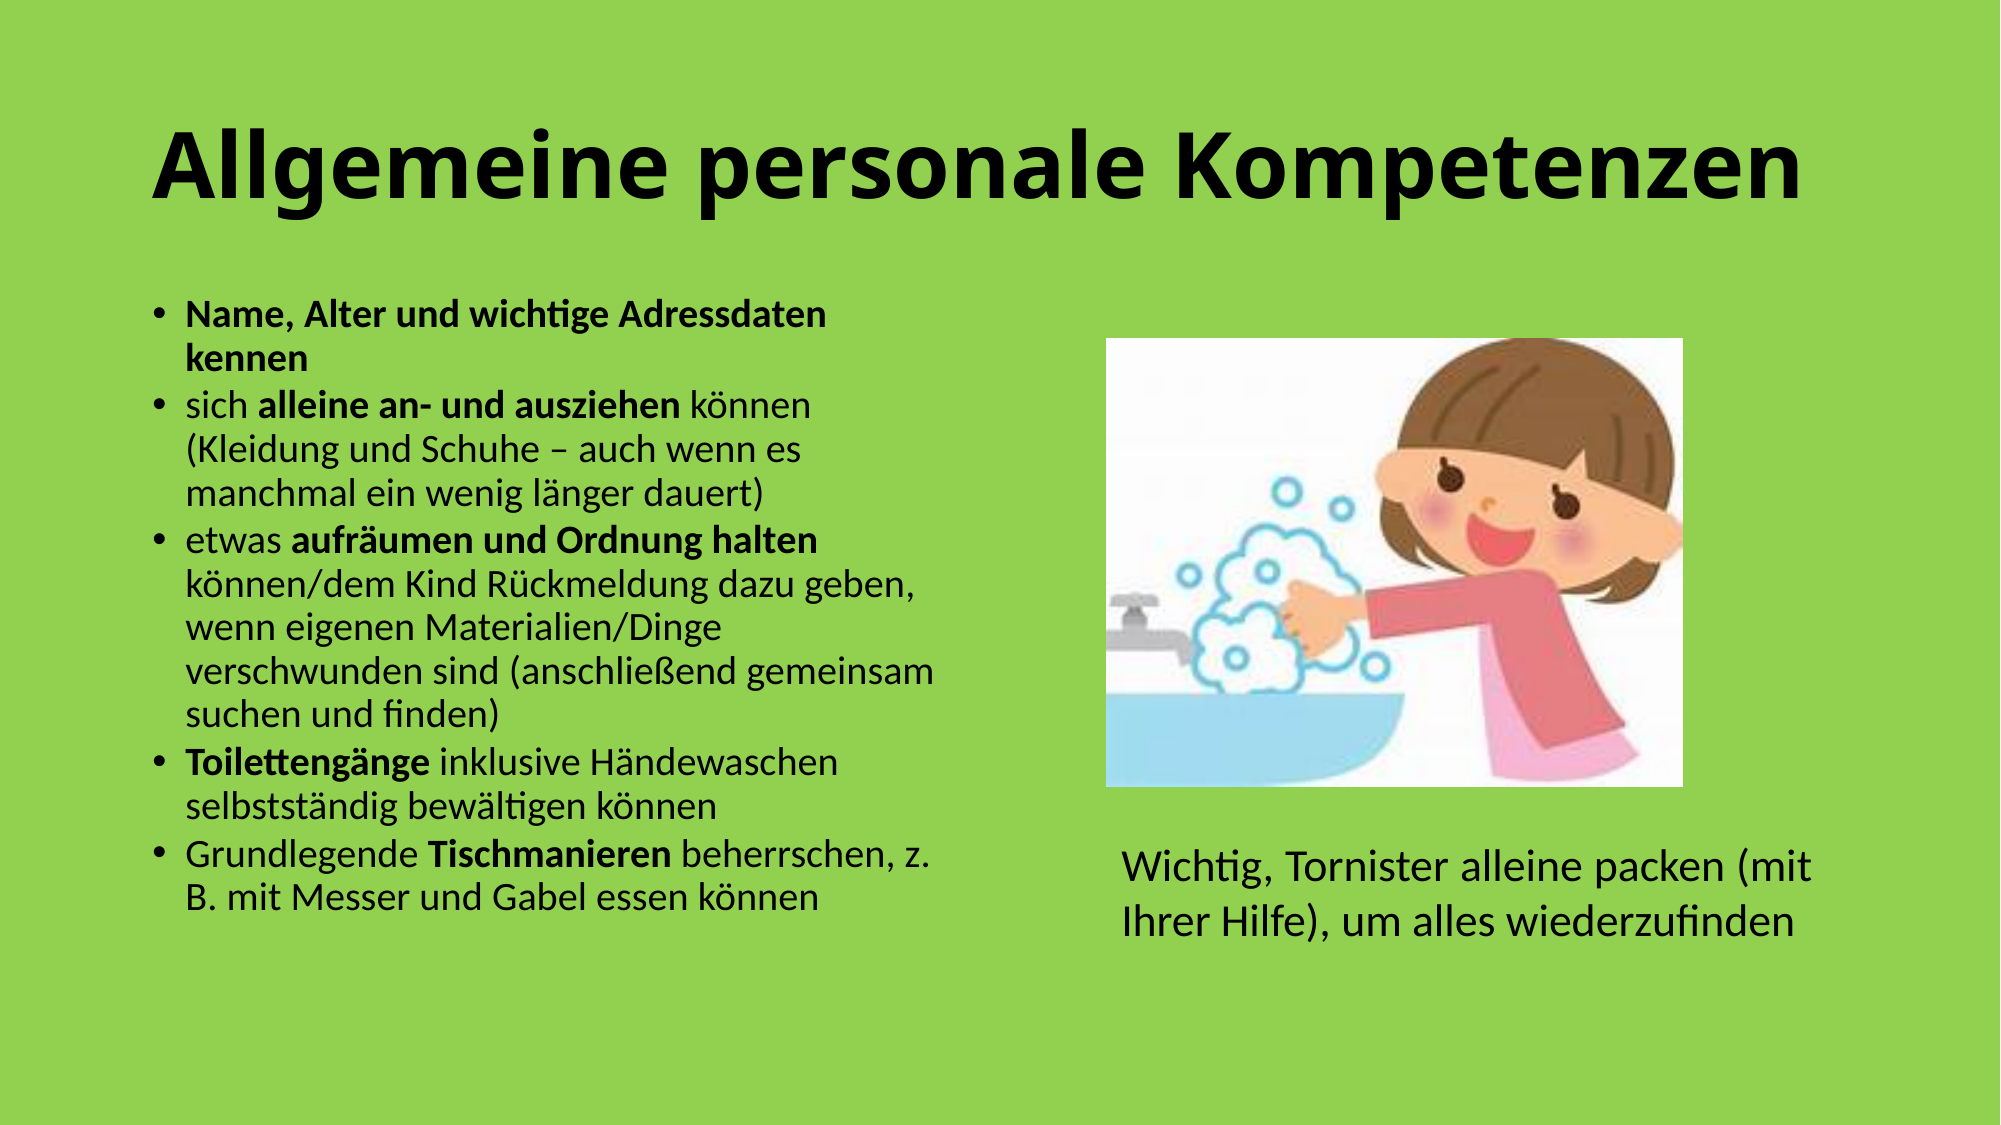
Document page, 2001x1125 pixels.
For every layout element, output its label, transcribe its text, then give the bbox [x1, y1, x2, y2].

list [1106, 338, 1683, 787]
title Allgemeine personale Kompetenzen [137, 59, 1863, 278]
text_box Wichtig, Tornister alleine packen (mit Ihrer Hilfe), um alles wiederzufinden [1106, 828, 1828, 953]
list Name, Alter und wichtige Adressdaten kennen sich alleine an- und ausziehen können (Kleidung und Schuhe – auch wenn es manchmal ein wenig länger dauert) etwas aufräumen und Ordnung halten können/dem Kind Rückmeldung dazu geben, wenn eigenen Materialien/Dinge verschwunden sind (anschließend gemeinsam suchen und finden) Toilettengänge inklusive Händewaschen selbstständig bewältigen können Grundlegende Tischmanieren beherrschen, z. B. mit Messer und Gabel essen können [137, 285, 960, 948]
